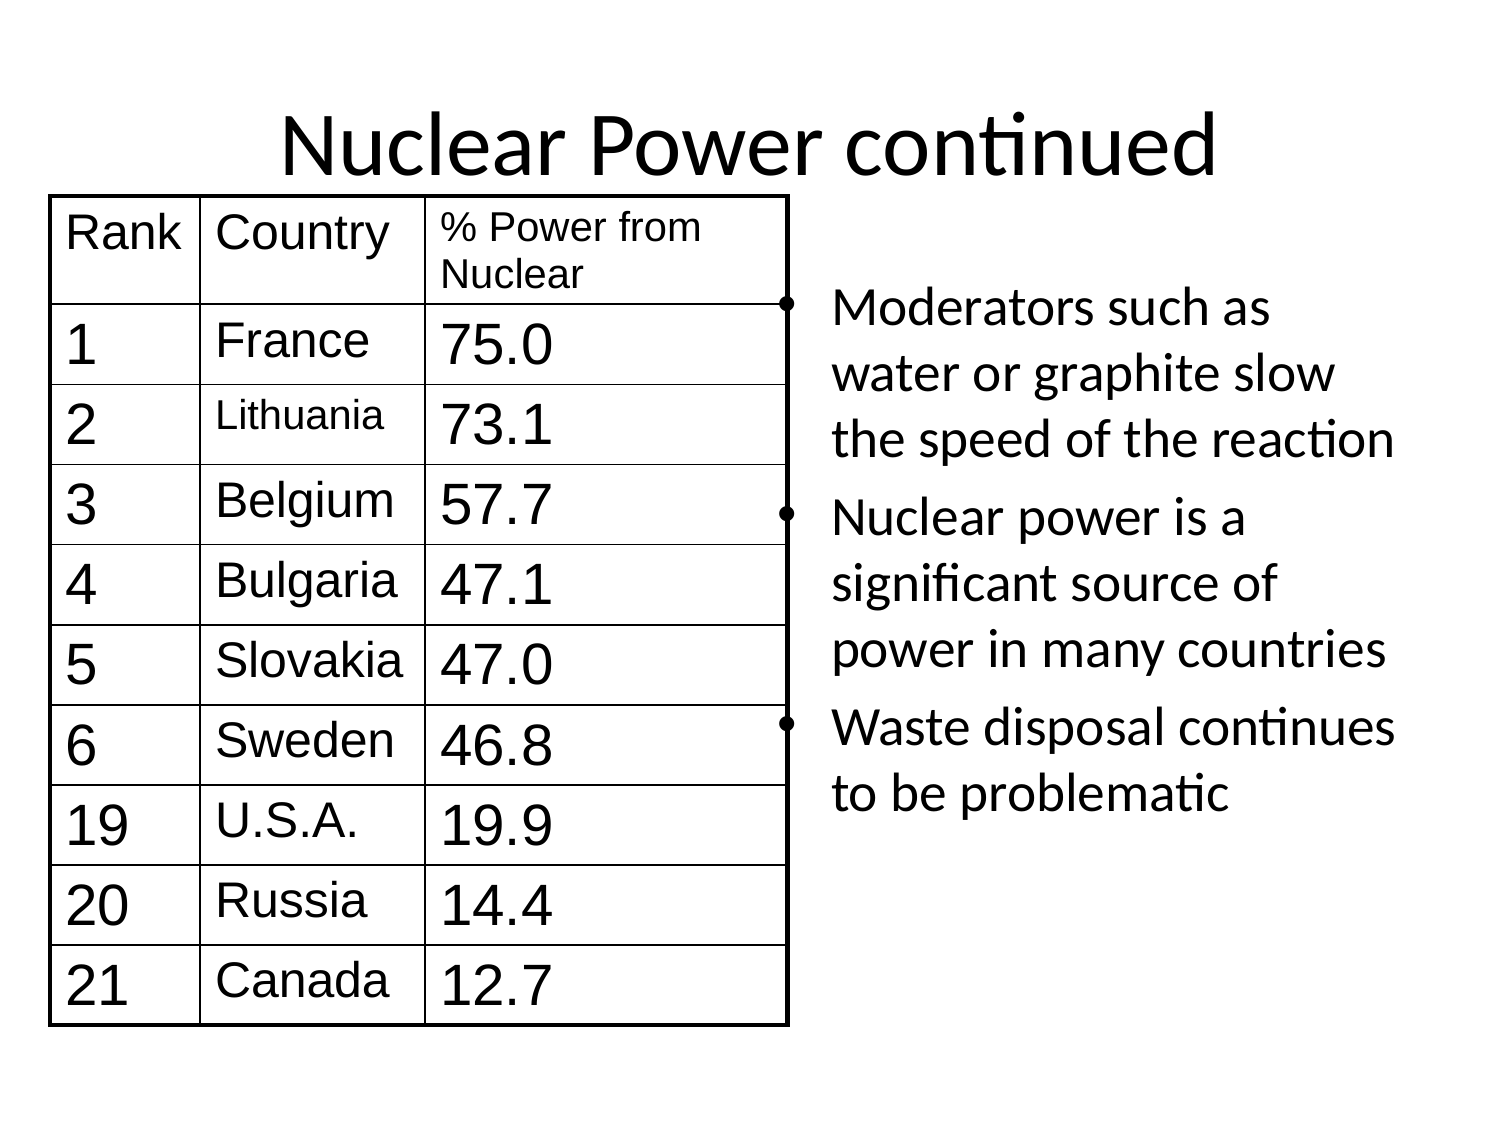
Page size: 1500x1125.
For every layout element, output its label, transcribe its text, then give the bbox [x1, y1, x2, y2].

table_cell 75.0 [426, 305, 785, 384]
table_cell 47.1 [426, 545, 785, 624]
list Moderators such as water or graphite slow the speed of the reaction Nuclear power is a significant source of power in many countries Waste disposal continues to be problematic [790, 262, 1425, 1005]
table_cell 21 [52, 946, 199, 1023]
table_cell 6 [52, 706, 199, 784]
table_cell 1 [52, 305, 199, 384]
table_cell Russia [201, 866, 424, 944]
table_cell U.S.A. [201, 786, 424, 864]
table_cell 14.4 [426, 866, 785, 944]
table_cell Bulgaria [201, 545, 424, 624]
table_cell 57.7 [426, 465, 785, 544]
table_cell France [201, 305, 424, 384]
table_cell 19 [52, 786, 199, 864]
table_cell 5 [52, 626, 199, 704]
table_cell 4 [52, 545, 199, 624]
table_cell Belgium [201, 465, 424, 544]
table_cell Slovakia [201, 626, 424, 704]
table_header % Power from Nuclear [426, 198, 785, 303]
table_cell 19.9 [426, 786, 785, 864]
table_header Country [201, 198, 424, 303]
table_cell 2 [52, 385, 199, 464]
table_cell 12.7 [426, 946, 785, 1023]
table_header Rank [52, 198, 199, 303]
table_cell 73.1 [426, 385, 785, 464]
table_cell Lithuania [201, 385, 424, 464]
table_cell 20 [52, 866, 199, 944]
table_cell 46.8 [426, 706, 785, 784]
table_cell 3 [52, 465, 199, 544]
title Nuclear Power continued [75, 45, 1425, 233]
table_cell Sweden [201, 706, 424, 784]
table_cell 47.0 [426, 626, 785, 704]
table_cell Canada [201, 946, 424, 1023]
